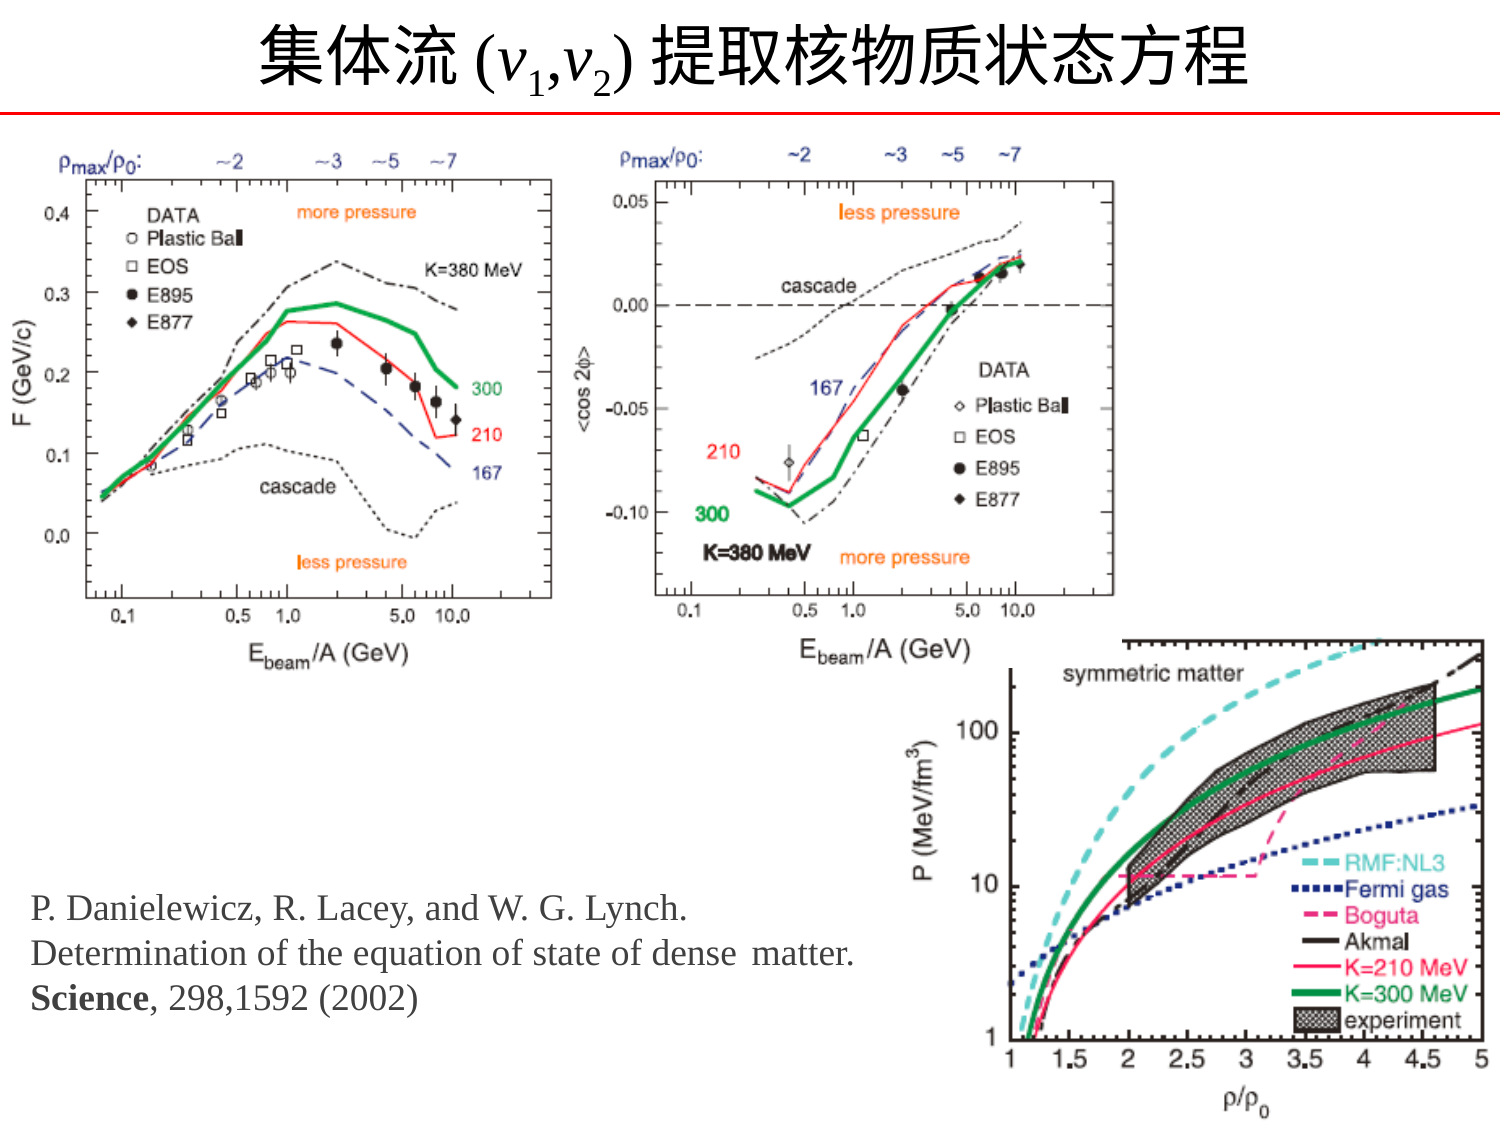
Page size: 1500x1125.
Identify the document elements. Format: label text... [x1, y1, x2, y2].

picture [888, 629, 1497, 1123]
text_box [3, 136, 1122, 674]
text_box 集体流(v1,v2)提取核物质状态方程 [15, 5, 1495, 112]
text_box P. Danielewicz, R. Lacey, and W. G. Lynch. Determination of the equation of state of dense matter. Science, 298,1592 (2002) [15, 875, 883, 1026]
